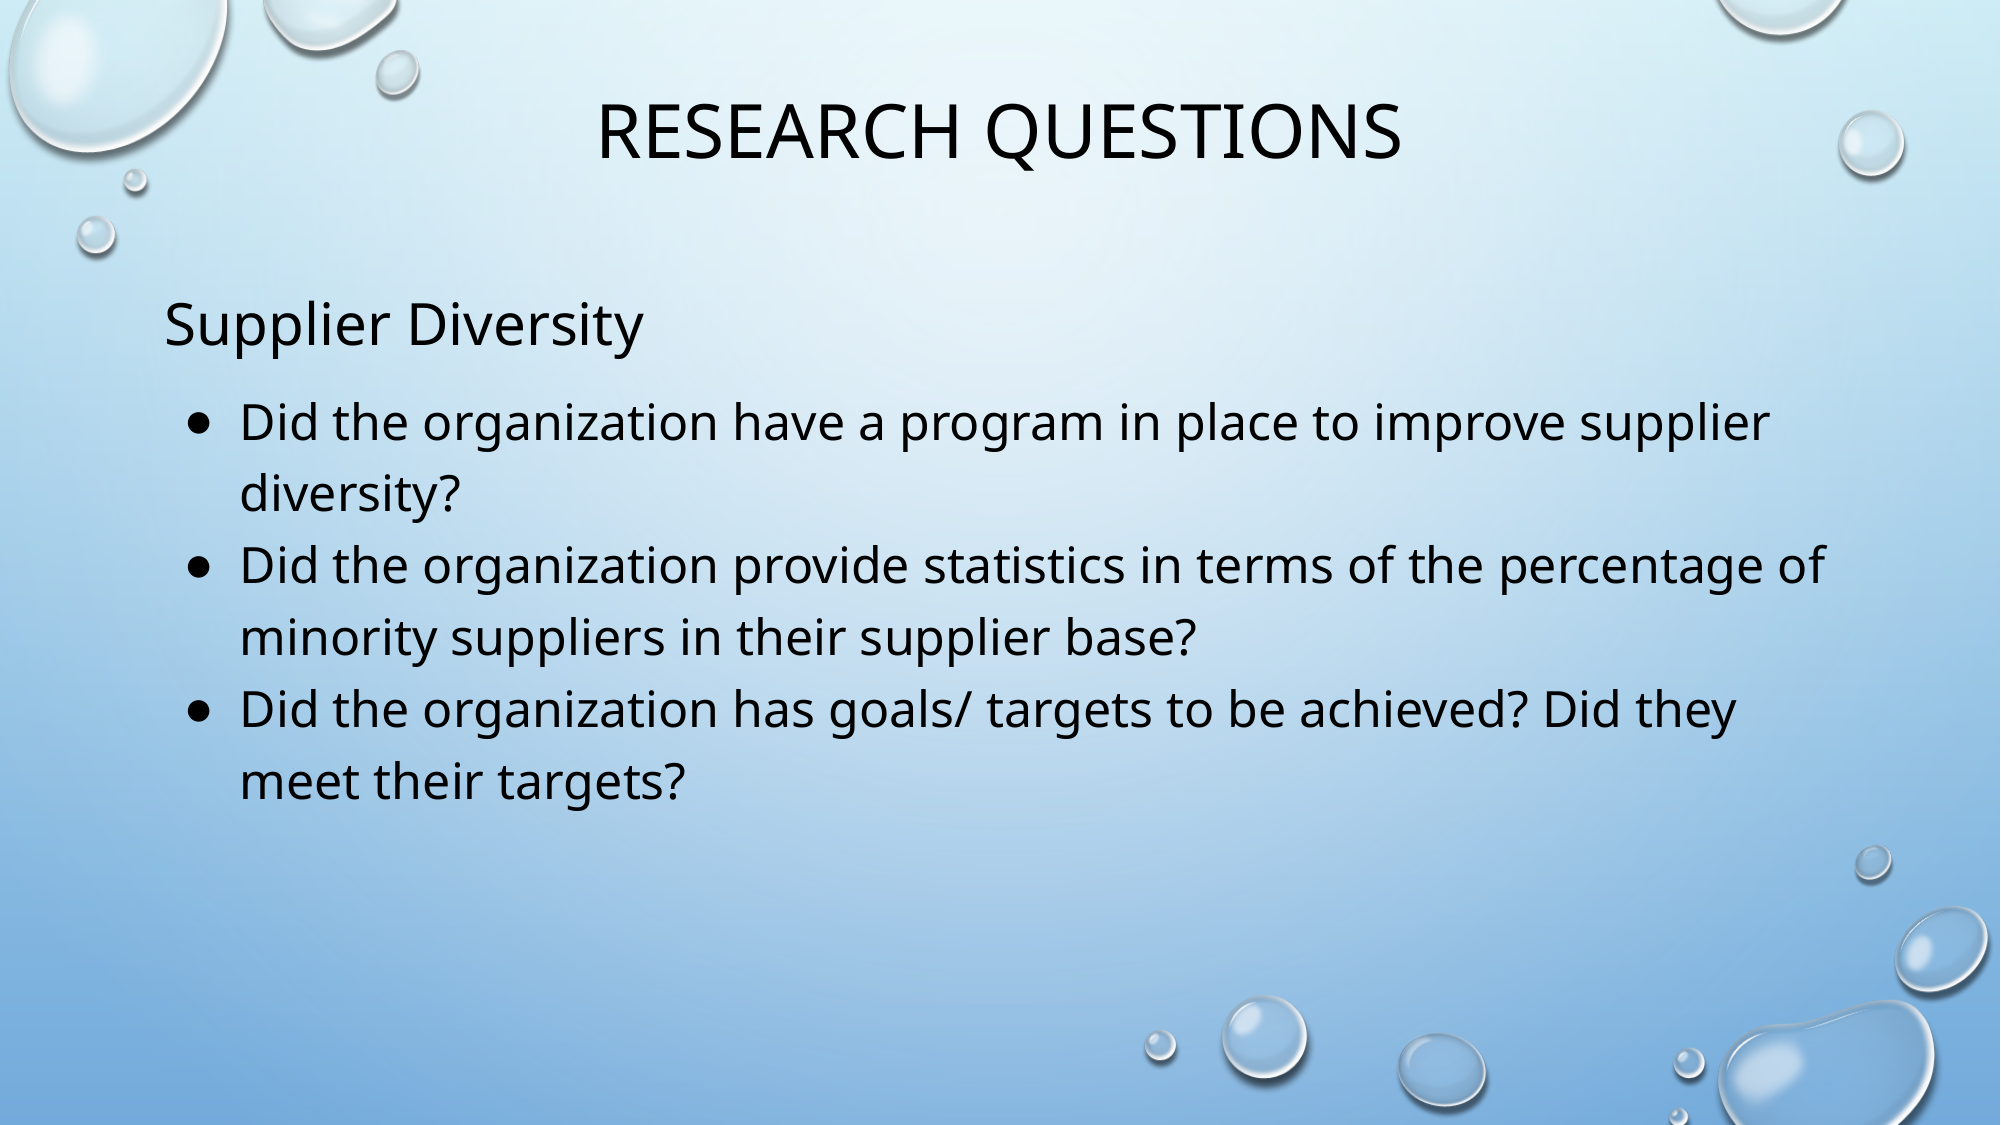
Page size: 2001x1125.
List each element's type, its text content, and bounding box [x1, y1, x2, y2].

list Supplier Diversity Did the organization have a program in place to improve supplier diversity? Did the organization provide statistics in terms of the percentage of minority suppliers in their supplier base? Did the organization has goals/ targets to be achieved? Did they meet their targets? [149, 265, 1850, 828]
title RESEARCH QUESTIONS [149, 3, 1851, 266]
picture [0, 0, 2000, 1125]
